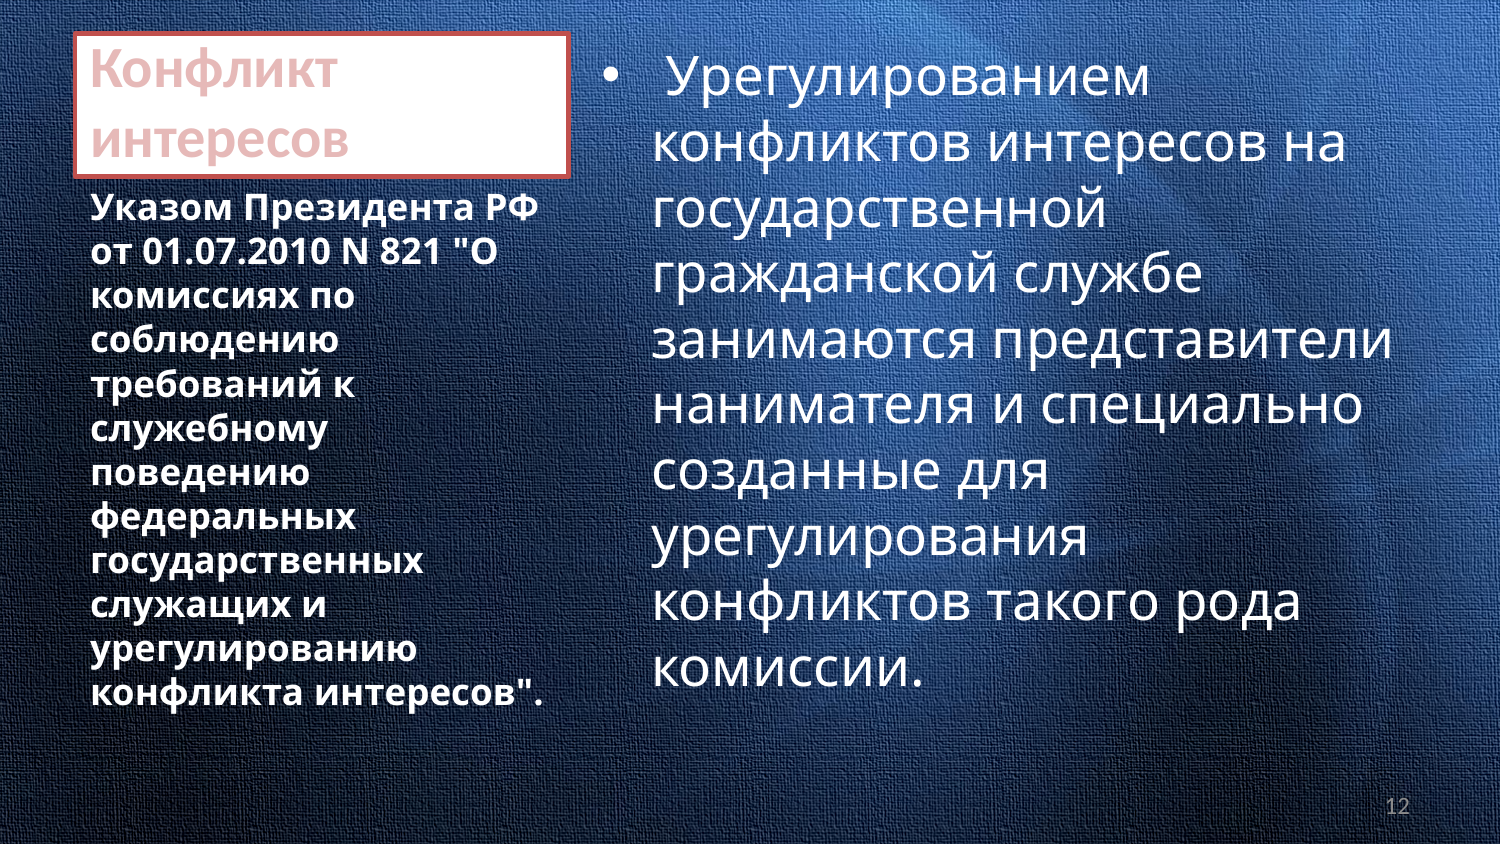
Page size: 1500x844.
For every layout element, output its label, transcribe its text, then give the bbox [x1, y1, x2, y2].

list Указом Президента РФ от 01.07.2010 N 821 "О комиссиях по соблюдению требований к служебному поведению федеральных государственных служащих и урегулированию конфликта интересов". [75, 176, 569, 754]
slide_number 12 [1074, 782, 1425, 827]
title Конфликт интересов [73, 31, 571, 179]
picture [0, 0, 1500, 844]
list Урегулированием конфликтов интересов на государственной гражданской службе занимаются представители нанимателя и специально созданные для урегулирования конфликтов такого рода комиссии. [586, 33, 1425, 754]
